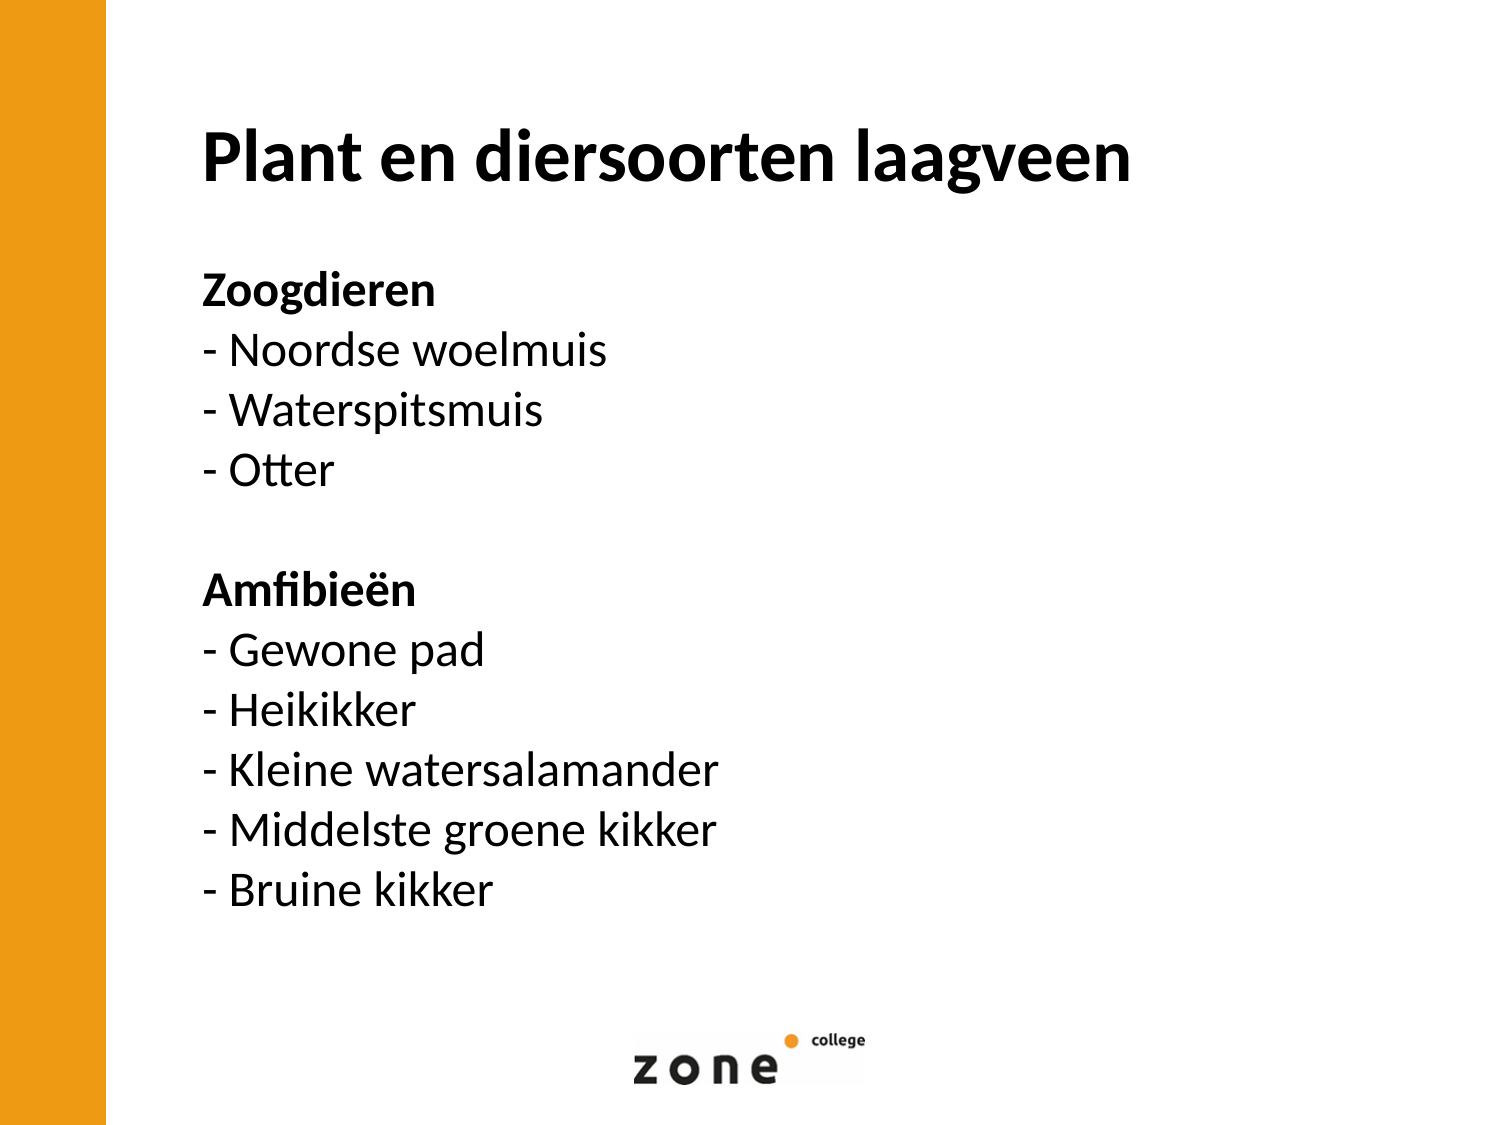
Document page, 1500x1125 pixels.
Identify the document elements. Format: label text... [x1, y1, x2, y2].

picture [0, 0, 106, 1125]
picture [634, 1033, 865, 1085]
title Plant en diersoorten laagveen Zoogdieren - Noordse woelmuis - Waterspitsmuis - Otter Amfibieën - Gewone pad - Heikikker - Kleine watersalamander - Middelste groene kikker - Bruine kikker [200, 103, 1300, 917]
